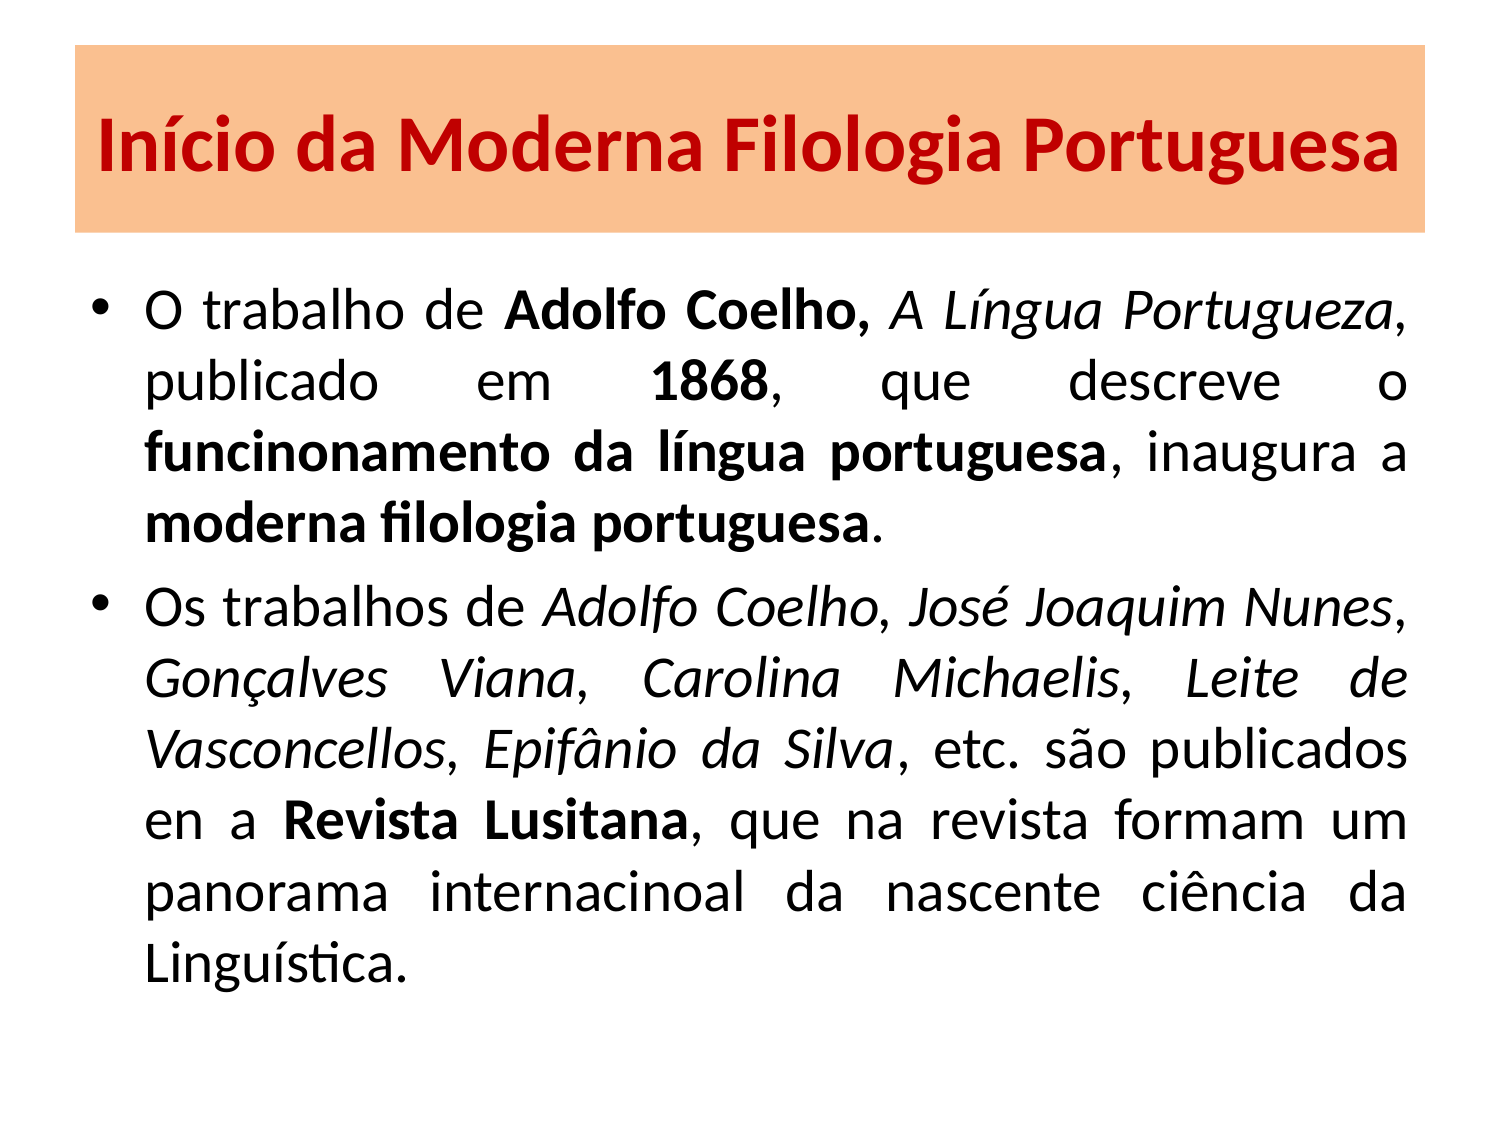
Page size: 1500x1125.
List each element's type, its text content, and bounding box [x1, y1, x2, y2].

title Início da Moderna Filologia Portuguesa [75, 45, 1425, 233]
list O trabalho de Adolfo Coelho, A Língua Portugueza, publicado em 1868, que descreve o funcinonamento da língua portuguesa, inaugura a moderna filologia portuguesa. Os trabalhos de Adolfo Coelho, José Joaquim Nunes, Gonçalves Viana, Carolina Michaelis, Leite de Vasconcellos, Epifânio da Silva, etc. são publicados en a Revista Lusitana, que na revista formam um panorama internacinoal da nascente ciência da Linguística. [75, 262, 1425, 1005]
